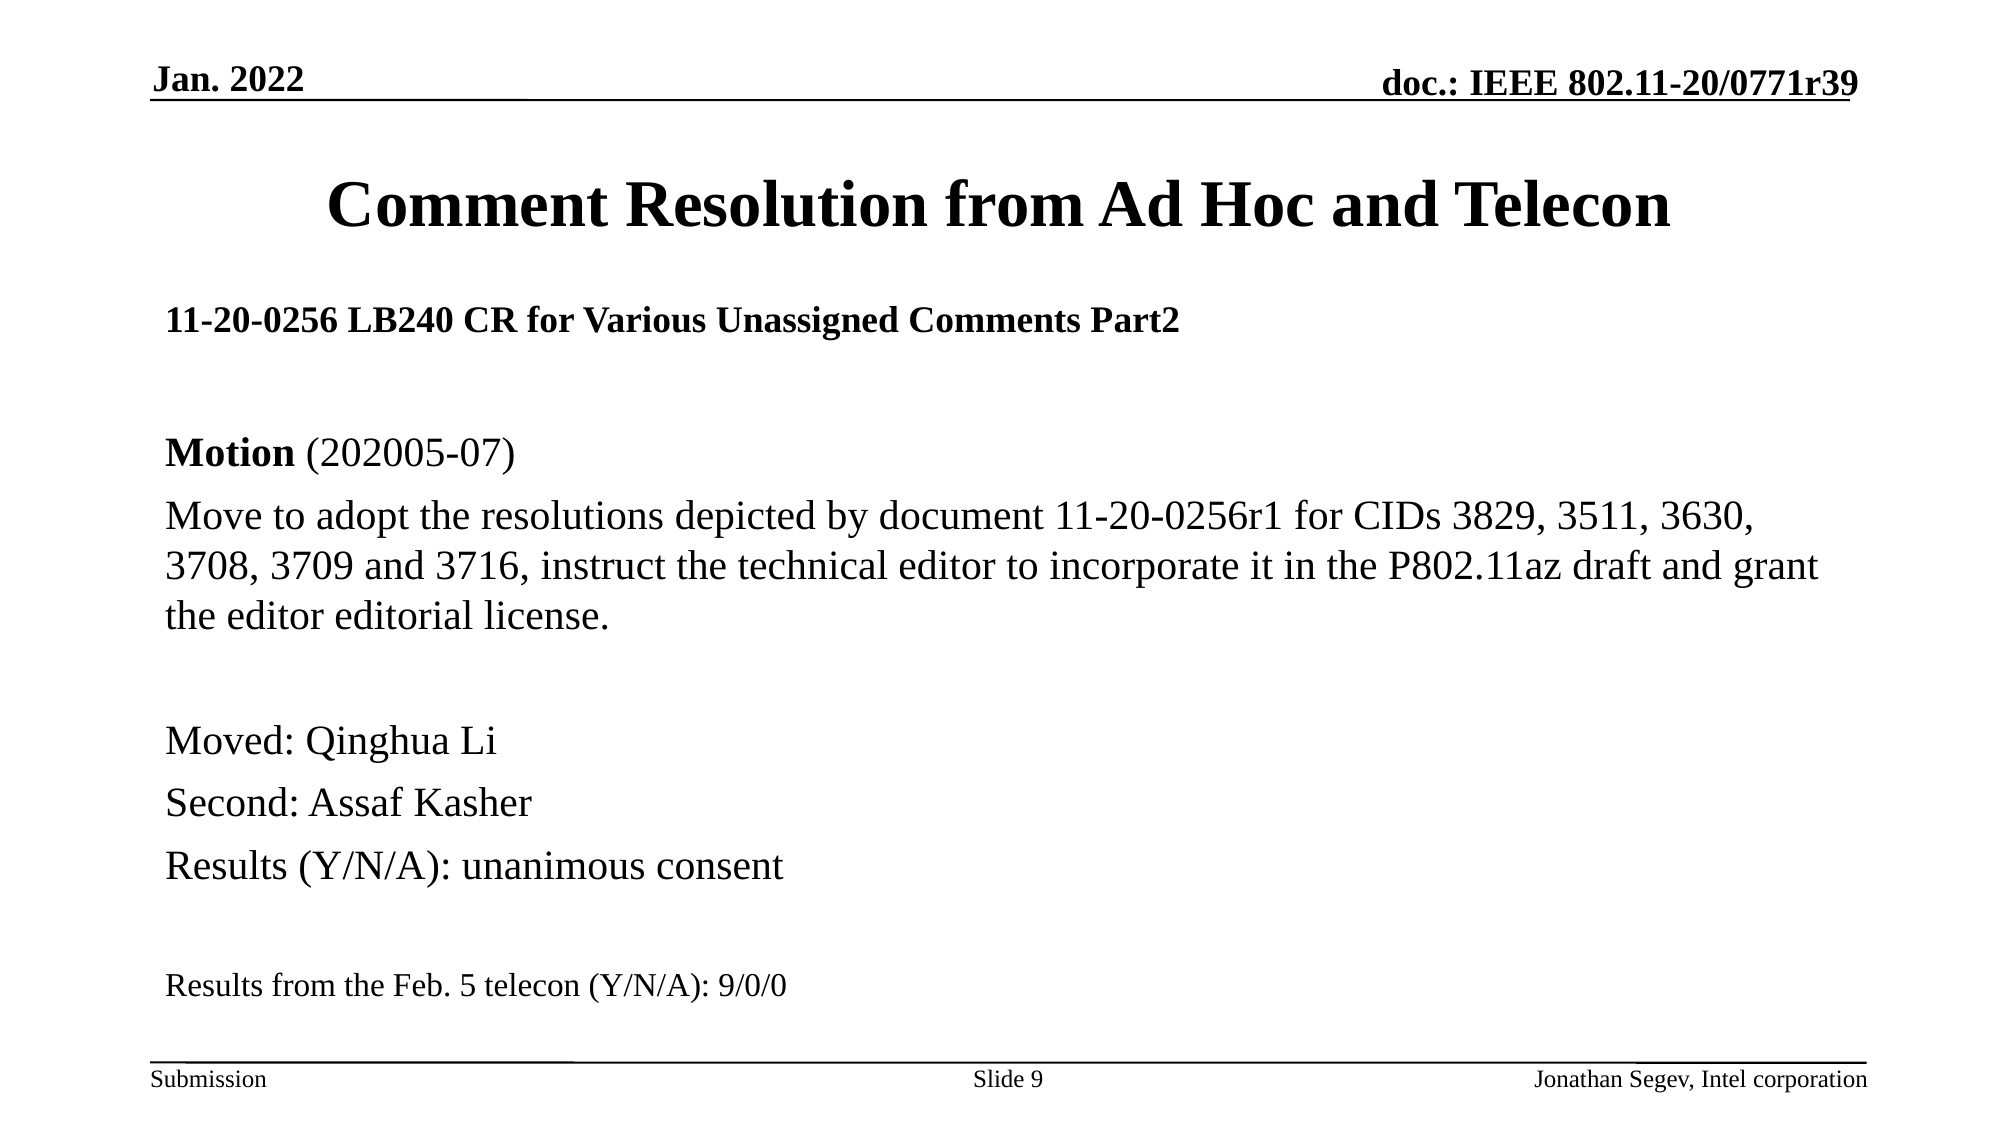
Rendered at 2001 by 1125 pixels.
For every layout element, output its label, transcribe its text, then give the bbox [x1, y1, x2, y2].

footer Jonathan Segev, Intel corporation [1171, 1061, 1869, 1093]
list 11-20-0256 LB240 CR for Various Unassigned Comments Part2 Motion (202005-07) Move to adopt the resolutions depicted by document 11-20-0256r1 for CIDs 3829, 3511, 3630, 3708, 3709 and 3716, instruct the technical editor to incorporate it in the P802.11az draft and grant the editor editorial license. Moved: Qinghua Li Second: Assaf Kasher Results (Y/N/A): unanimous consent Results from the Feb. 5 telecon (Y/N/A): 9/0/0 [149, 286, 1850, 1000]
title Comment Resolution from Ad Hoc and Telecon [149, 112, 1850, 286]
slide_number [152, 54, 563, 100]
slide_number Slide 9 [950, 1061, 1067, 1123]
